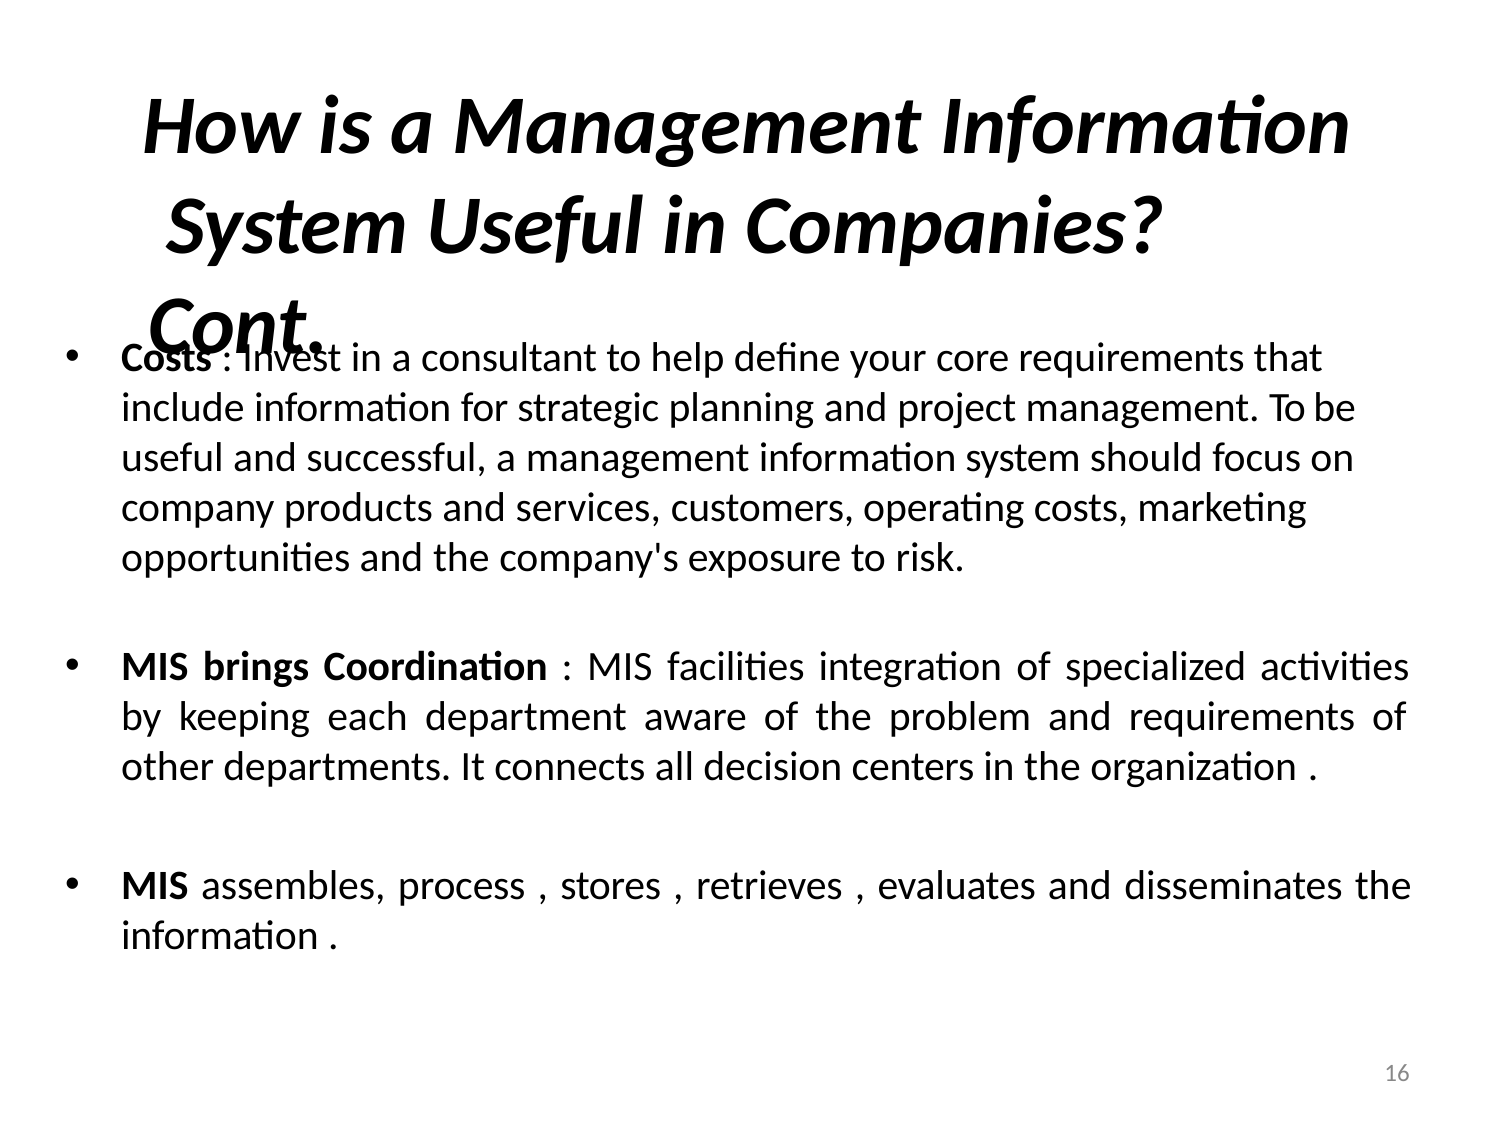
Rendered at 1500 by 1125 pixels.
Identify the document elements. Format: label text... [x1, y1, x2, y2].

text_box Costs : Invest in a consultant to help define your core requirements that include information for strategic planning and project management. To be useful and successful, a management information system should focus on company products and services, customers, operating costs, marketing opportunities and the company's exposure to risk. MIS brings Coordination : MIS facilities integration of specialized activities by keeping each department aware of the problem and requirements of other departments. It connects all decision centers in the organization . MIS assembles, process , stores , retrieves , evaluates and disseminates the information . [62, 327, 1425, 958]
title How is a Management Information System Useful in Companies? Cont. [140, 67, 1359, 327]
text_box 16 [1382, 1054, 1413, 1087]
